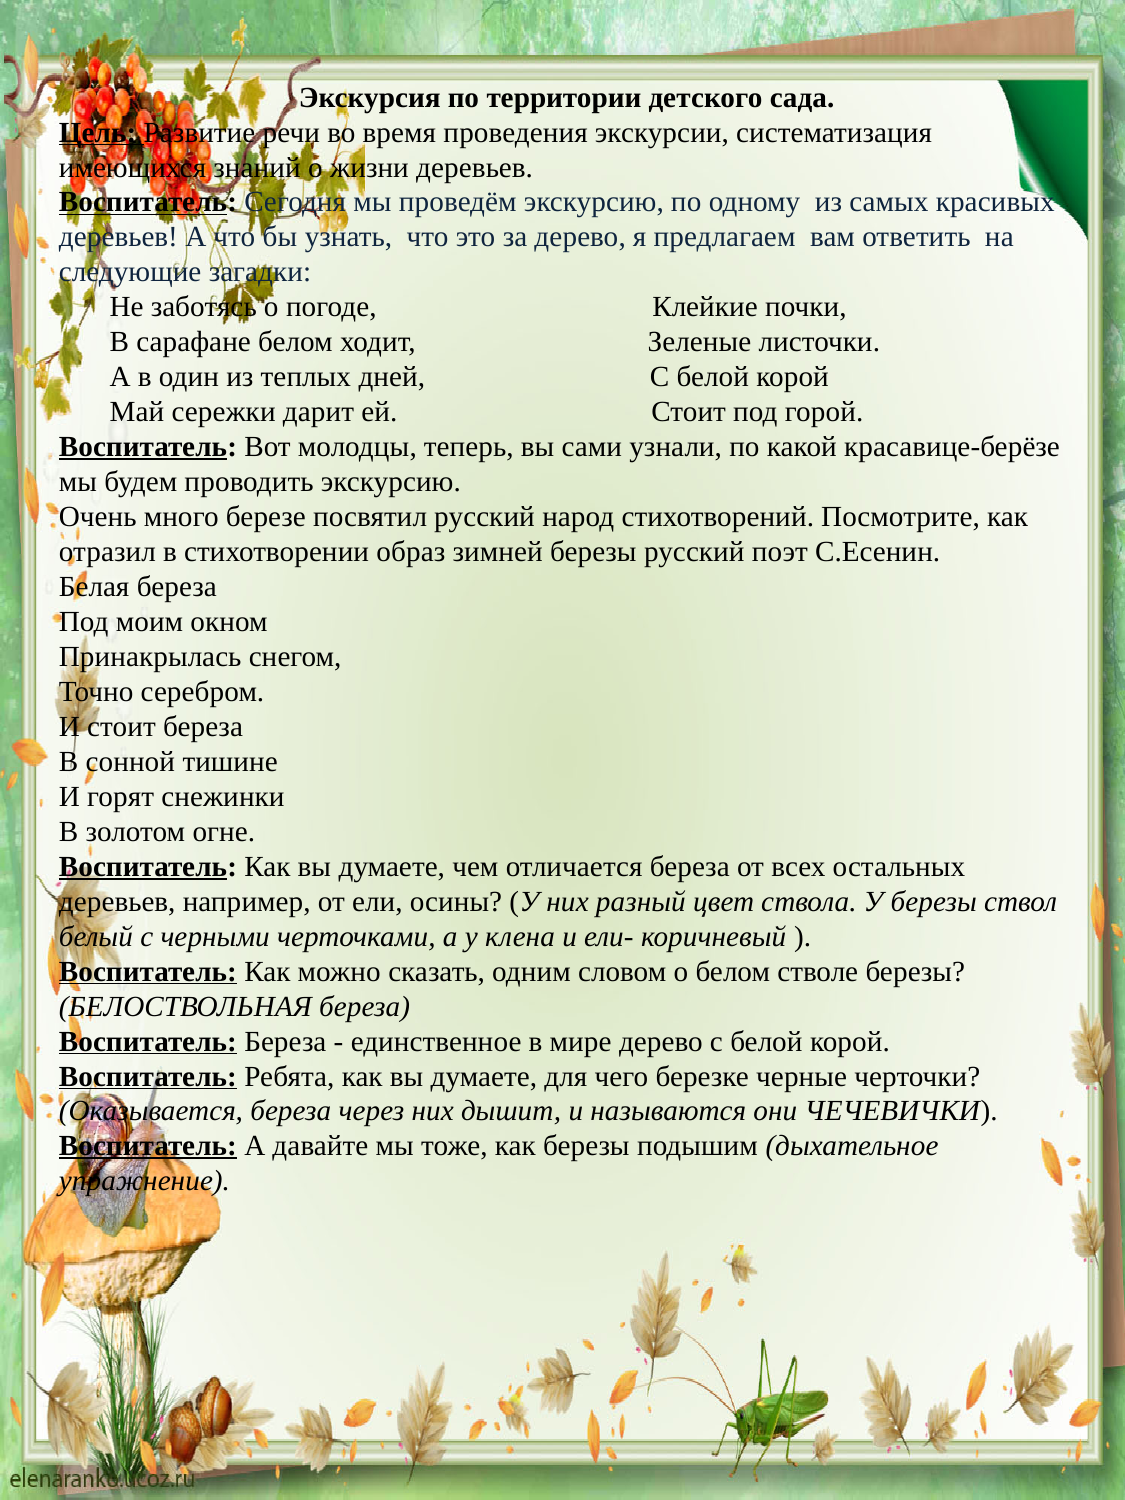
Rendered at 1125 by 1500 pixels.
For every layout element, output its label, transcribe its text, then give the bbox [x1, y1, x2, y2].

picture [0, 0, 1125, 1500]
text_box Экскурсия по территории детского сада. Цель: Развитие речи во время проведения экскурсии, систематизация имеющихся знаний о жизни деревьев. Воспитатель: Сегодня мы проведём экскурсию, по одному из самых красивых деревьев! А что бы узнать, что это за дерево, я предлагаем вам ответить на следующие загадки: Не заботясь о погоде, Клейкие почки, В сарафане белом ходит, Зеленые листочки. А в один из теплых дней, С белой корой Май сережки дарит ей. Стоит под горой. Воспитатель: Вот молодцы, теперь, вы сами узнали, по какой красавице-берёзе мы будем проводить экскурсию. Очень много березе посвятил русский народ стихотворений. Посмотрите, как отразил в стихотворении образ зимней березы русский поэт С.Есенин. Белая береза Под моим окном Принакрылась снегом, Точно серебром. И стоит береза В сонной тишине И горят снежинки В золотом огне. Воспитатель: Как вы думаете, чем отличается береза от всех остальных деревьев, например, от ели, осины? (У них разный цвет ствола. У березы ствол белый с черными черточками, а у клена и ели- коричневый ). Воспитатель: Как можно сказать, одним словом о белом стволе березы? (БЕЛОСТВОЛЬНАЯ береза) Воспитатель: Береза - единственное в мире дерево с белой корой. Воспитатель: Ребята, как вы думаете, для чего березке черные черточки? (Оказывается, береза через них дышит, и называются они ЧЕЧЕВИЧКИ). Воспитатель: А давайте мы тоже, как березы подышим (дыхательное упражнение). [43, 70, 1090, 1500]
